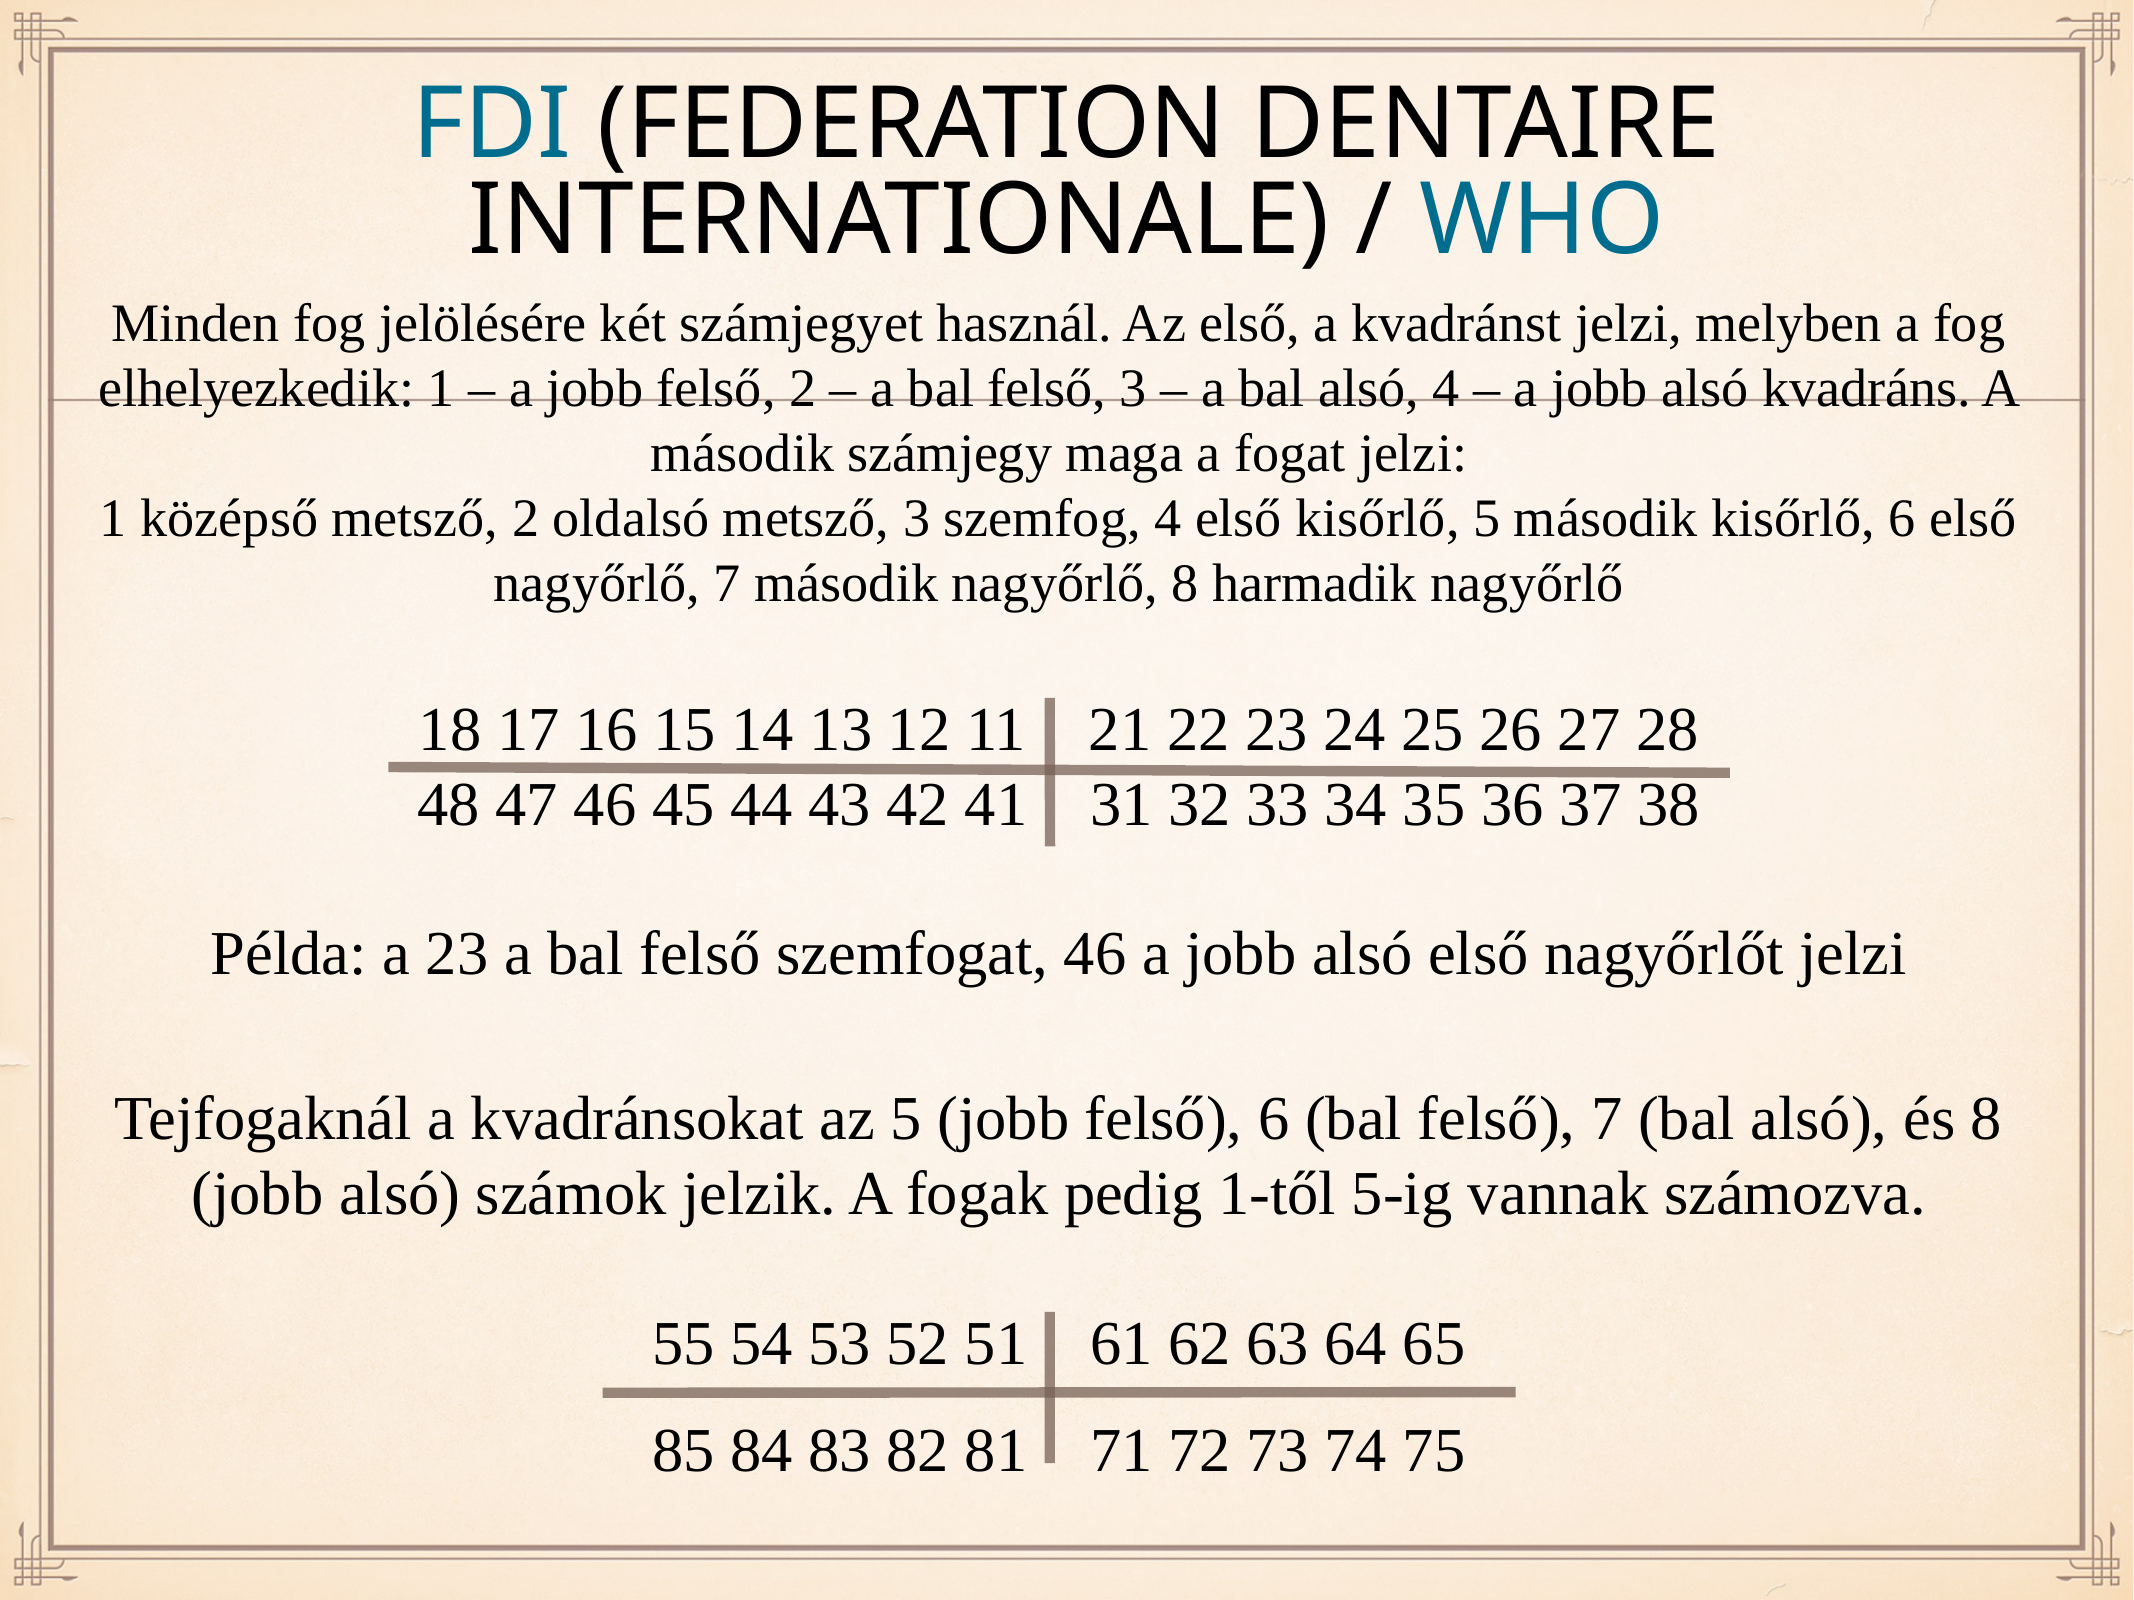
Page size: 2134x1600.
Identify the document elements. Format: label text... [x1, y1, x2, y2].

title FDI (Federation Dentaire Internationale) / WHO [139, 7, 1995, 187]
list Minden fog jelölésére két számjegyet használ. Az első, a kvadránst jelzi, melyben a fog elhelyezkedik: 1 – a jobb felső, 2 – a bal felső, 3 – a bal alsó, 4 – a jobb alsó kvadráns. A második számjegy maga a fogat jelzi: 1 középső metsző, 2 oldalsó metsző, 3 szemfog, 4 első kisőrlő, 5 második kisőrlő, 6 első nagyőrlő, 7 második nagyőrlő, 8 harmadik nagyőrlő 18 17 16 15 14 13 12 11 21 22 23 24 25 26 27 28 48 47 46 45 44 43 42 41 31 32 33 34 35 36 37 38 Példa: a 23 a bal felső szemfogat, 46 a jobb alsó első nagyőrlőt jelzi Tejfogaknál a kvadránsokat az 5 (jobb felső), 6 (bal felső), 7 (bal alsó), és 8 (jobb alsó) számok jelzik. A fogak pedig 1-től 5-ig vannak számozva. 55 54 53 52 51 61 62 63 64 65 85 84 83 82 81 71 72 73 74 75 [64, 187, 2130, 1495]
picture [0, 0, 2134, 1600]
